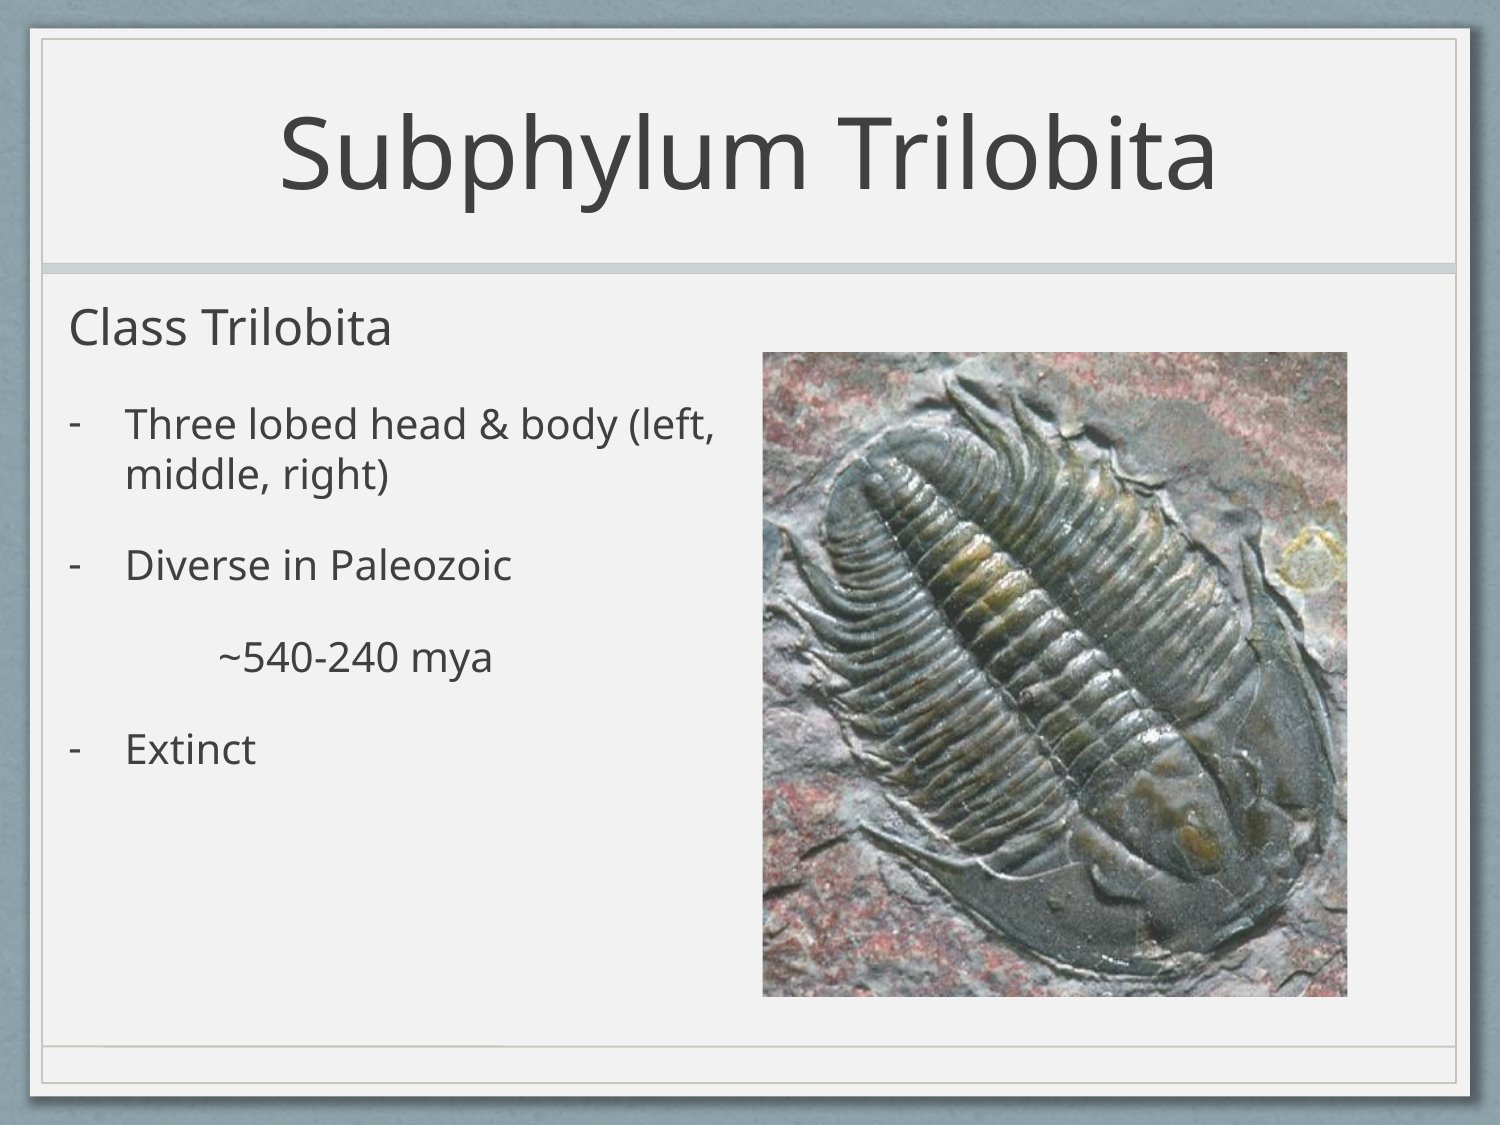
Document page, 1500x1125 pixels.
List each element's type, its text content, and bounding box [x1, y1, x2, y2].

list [761, 351, 1348, 998]
title Subphylum Trilobita [53, 40, 1448, 260]
list Class Trilobita Three lobed head & body (left, middle, right) Diverse in Paleozoic ~540-240 mya Extinct [53, 288, 733, 1035]
